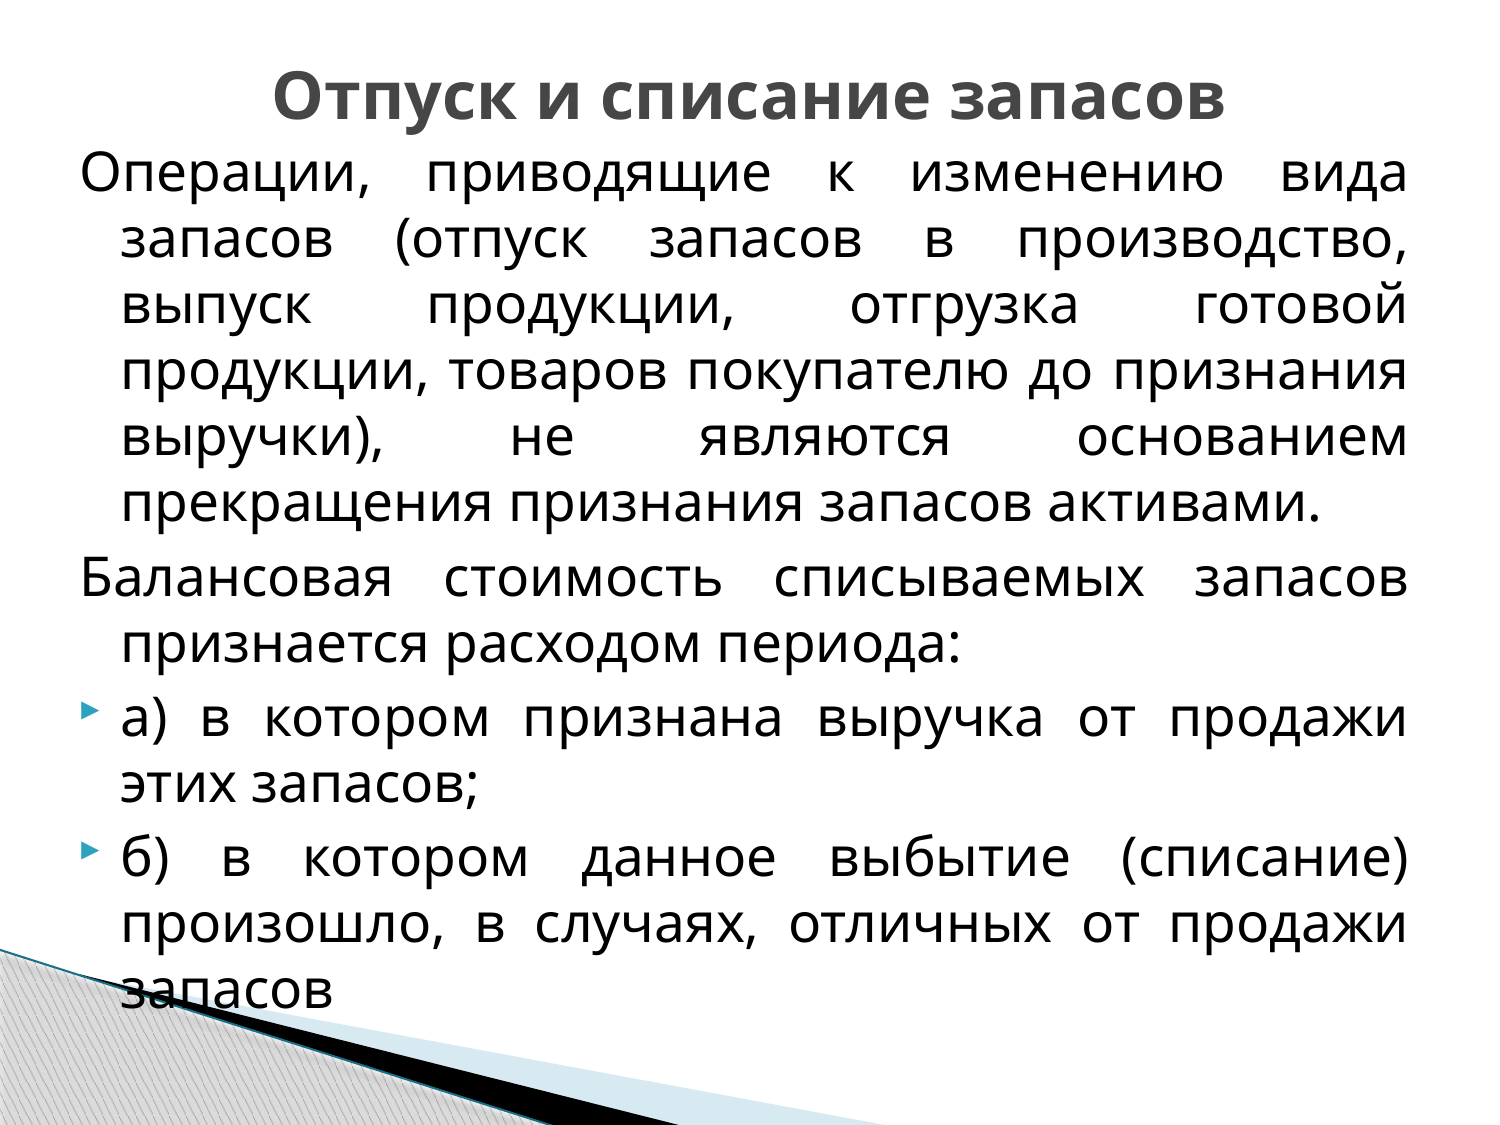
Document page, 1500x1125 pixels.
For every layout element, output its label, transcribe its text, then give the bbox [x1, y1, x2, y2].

title Отпуск и списание запасов [75, 45, 1425, 141]
list Операции, приводящие к изменению вида запасов (отпуск запасов в производство, выпуск продукции, отгрузка готовой продукции, товаров покупателю до признания выручки), не являются основанием прекращения признания запасов активами. Балансовая стоимость списываемых запасов признается расходом периода: а) в котором признана выручка от продажи этих запасов; б) в котором данное выбытие (списание) произошло, в случаях, отличных от продажи запасов [46, 128, 1425, 1090]
